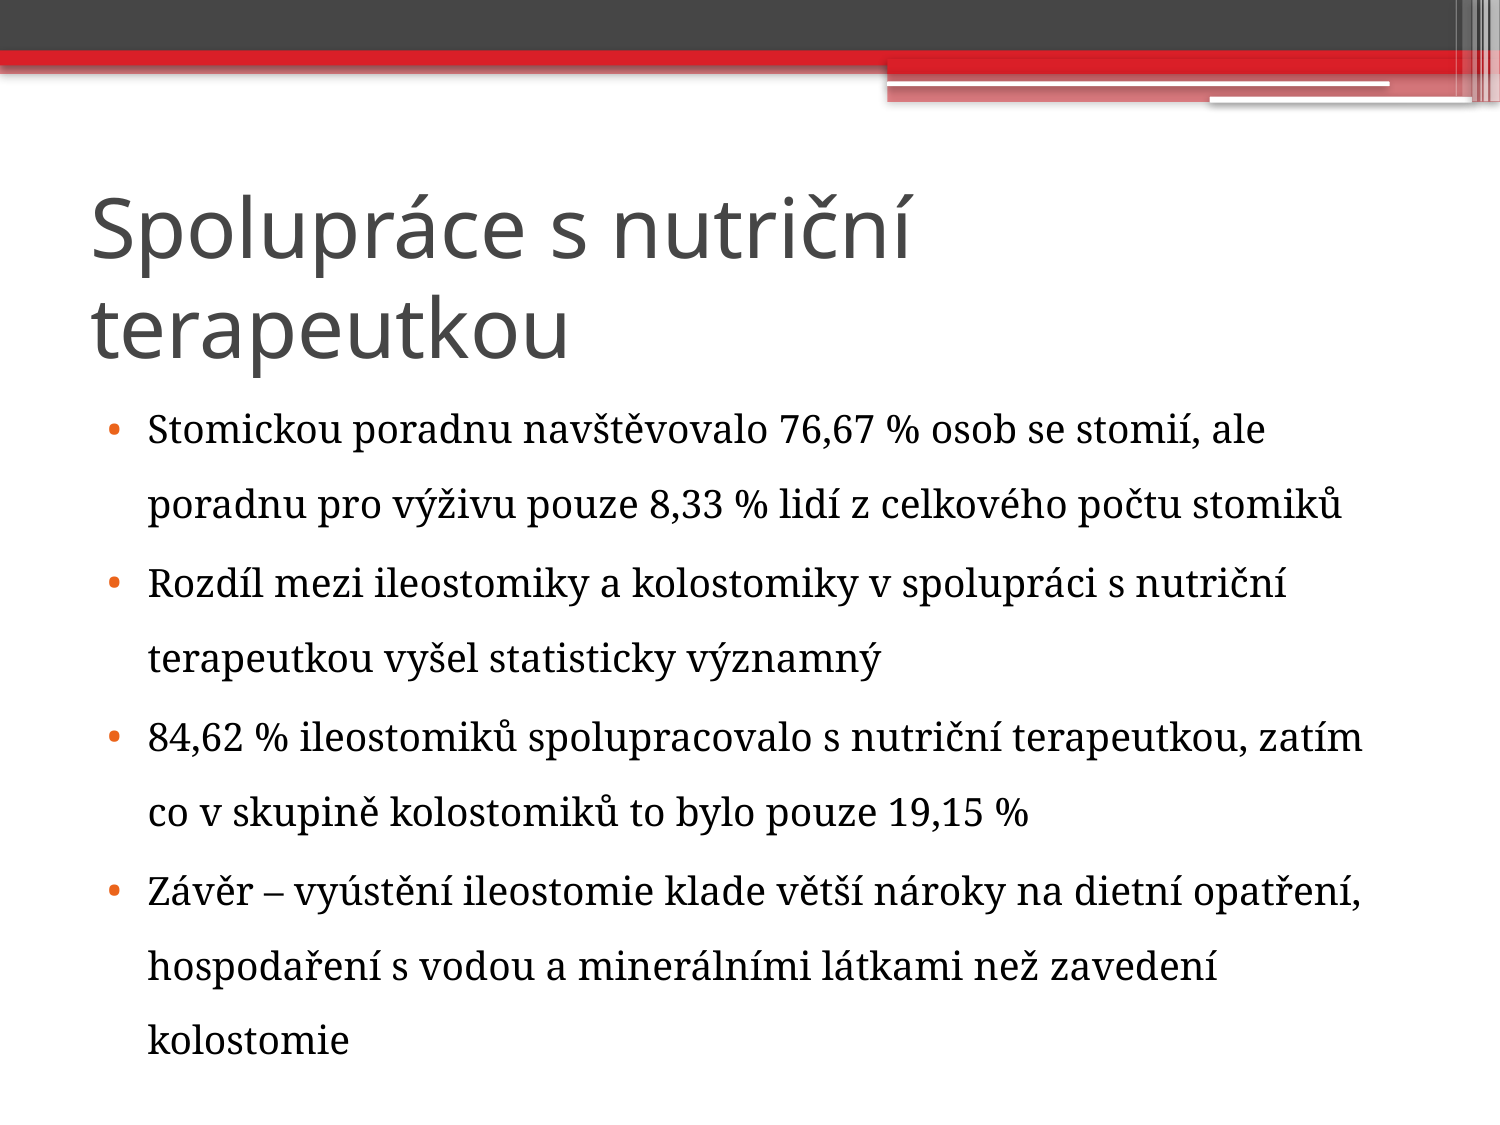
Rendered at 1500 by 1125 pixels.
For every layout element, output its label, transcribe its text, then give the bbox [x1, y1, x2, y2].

list Stomickou poradnu navštěvovalo 76,67 % osob se stomií, ale poradnu pro výživu pouze 8,33 % lidí z celkového počtu stomiků Rozdíl mezi ileostomiky a kolostomiky v spolupráci s nutriční terapeutkou vyšel statisticky významný 84,62 % ileostomiků spolupracovalo s nutriční terapeutkou, zatím co v skupině kolostomiků to bylo pouze 19,15 % Závěr – vyústění ileostomie klade větší nároky na dietní opatření, hospodaření s vodou a minerálními látkami než zavedení kolostomie [74, 368, 1426, 1079]
title Spolupráce s nutriční terapeutkou [74, 187, 1426, 363]
